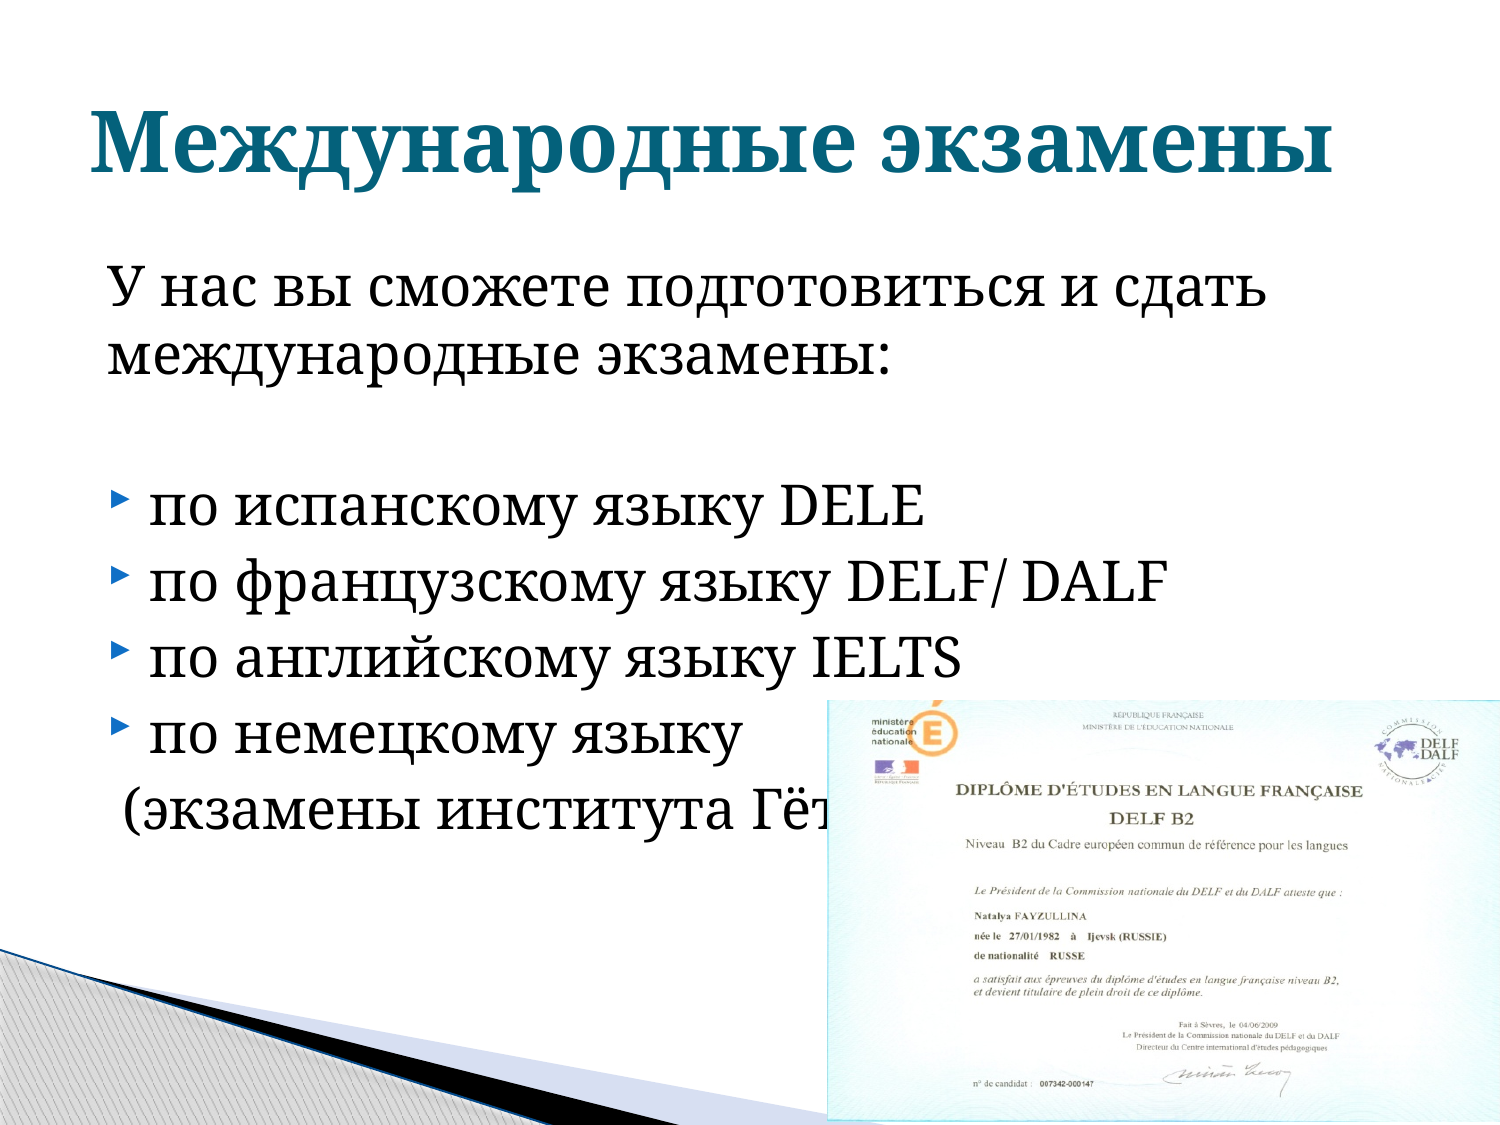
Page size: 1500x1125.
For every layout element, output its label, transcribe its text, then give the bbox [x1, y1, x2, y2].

title Международные экзамены [75, 45, 1425, 233]
list У нас вы сможете подготовиться и сдать международные экзамены: по испанскому языку DELE по французскому языку DELF/ DALF по английскому языку IELTS по немецкому языку (экзамены института Гёте) [74, 242, 1426, 986]
picture [826, 700, 1500, 1122]
